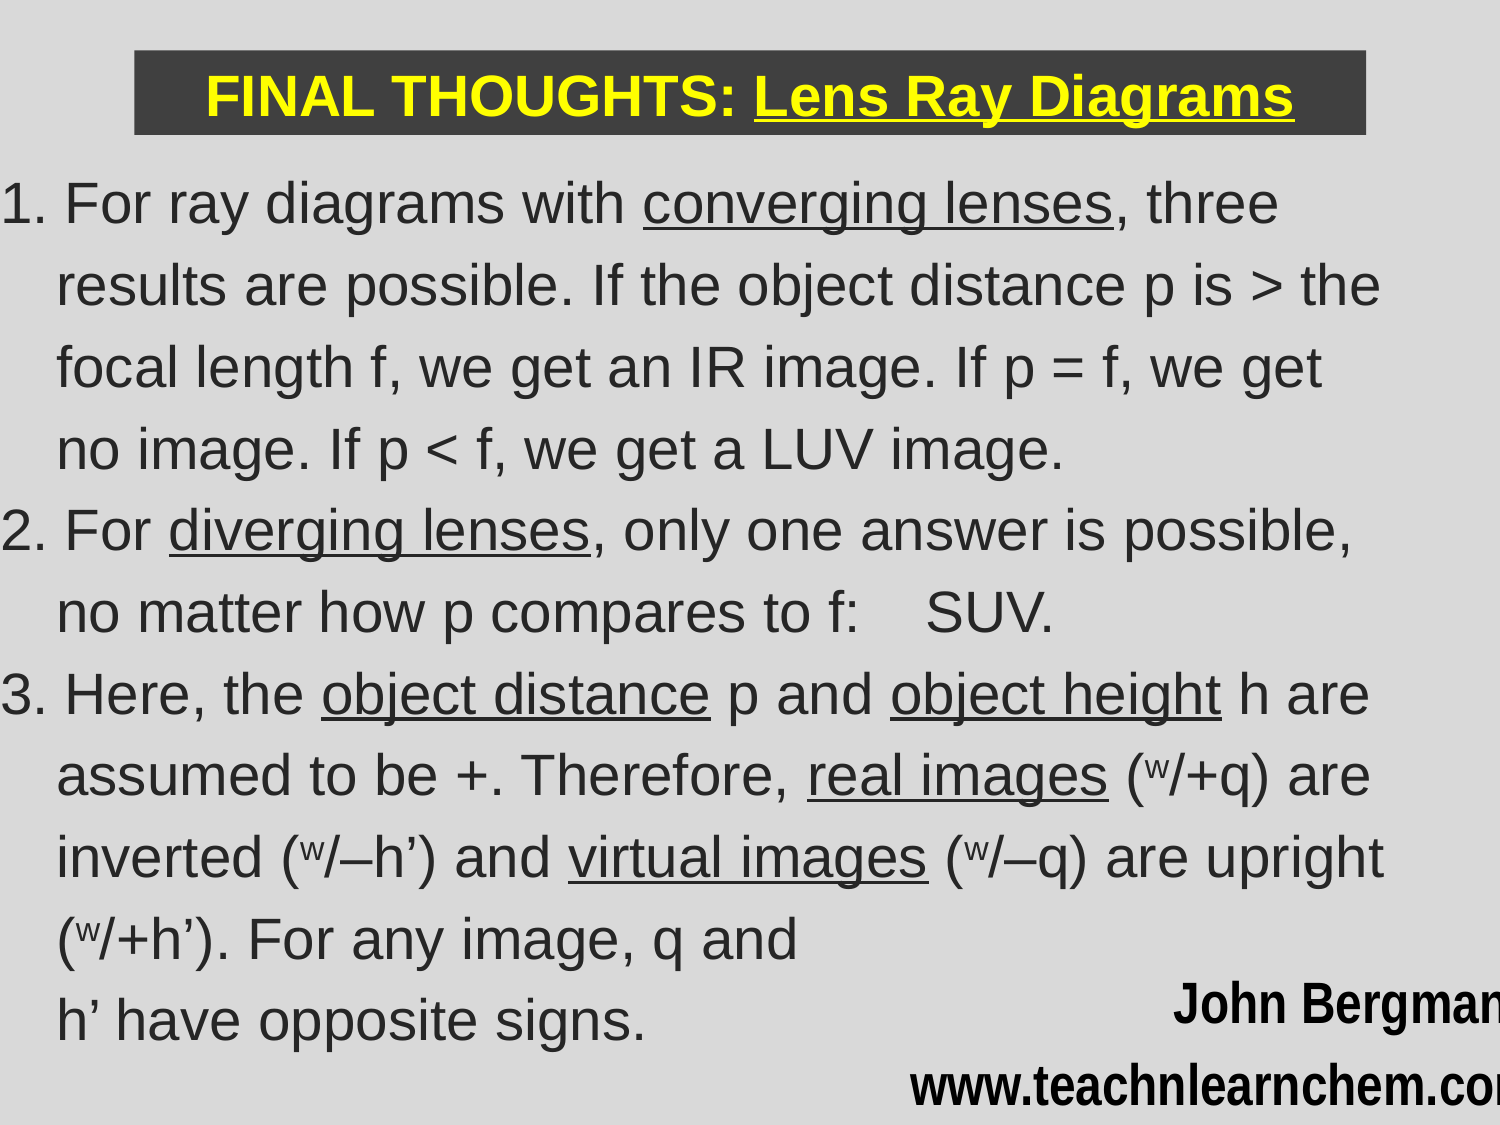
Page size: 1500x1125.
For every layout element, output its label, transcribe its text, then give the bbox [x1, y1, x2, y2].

text_box 1. For ray diagrams with converging lenses, three results are possible. If the object distance p is > the focal length f, we get an IR image. If p = f, we get no image. If p < f, we get a LUV image. 2. For diverging lenses, only one answer is possible, no matter how p compares to f: SUV. 3. Here, the object distance p and object height h are assumed to be +. Therefore, real images (w/+q) are inverted (w/–h’) and virtual images (w/–q) are upright (w/+h’). For any image, q and h’ have opposite signs. [0, 158, 1500, 1060]
text_box FINAL THOUGHTS: Lens Ray Diagrams [134, 50, 1367, 135]
text_box John Bergmann www.teachnlearnchem.com [782, 957, 1500, 1125]
